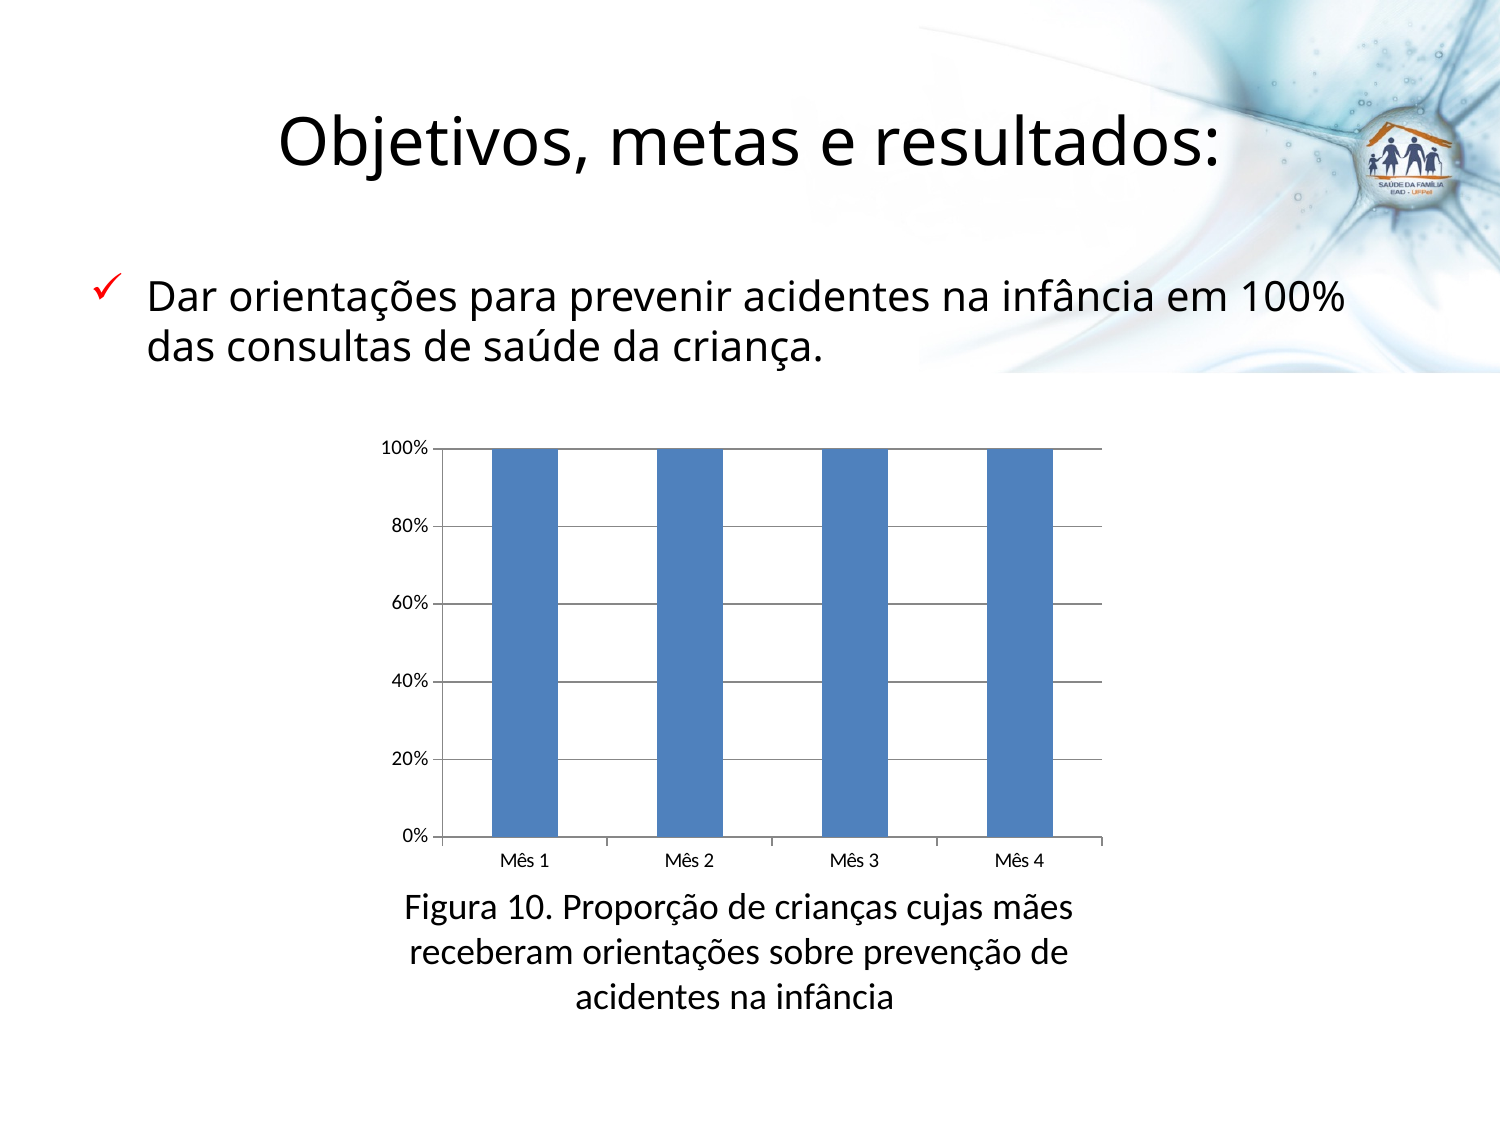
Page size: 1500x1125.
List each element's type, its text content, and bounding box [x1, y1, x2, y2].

list Dar orientações para prevenir acidentes na infância em 100% das consultas de saúde da criança. [75, 262, 1425, 1005]
picture [725, 0, 1500, 374]
chart [365, 429, 1118, 882]
title Objetivos, metas e resultados: [75, 45, 720, 233]
text_box Figura 10. Proporção de crianças cujas mães receberam orientações sobre prevenção de acidentes na infância [364, 889, 1115, 1025]
